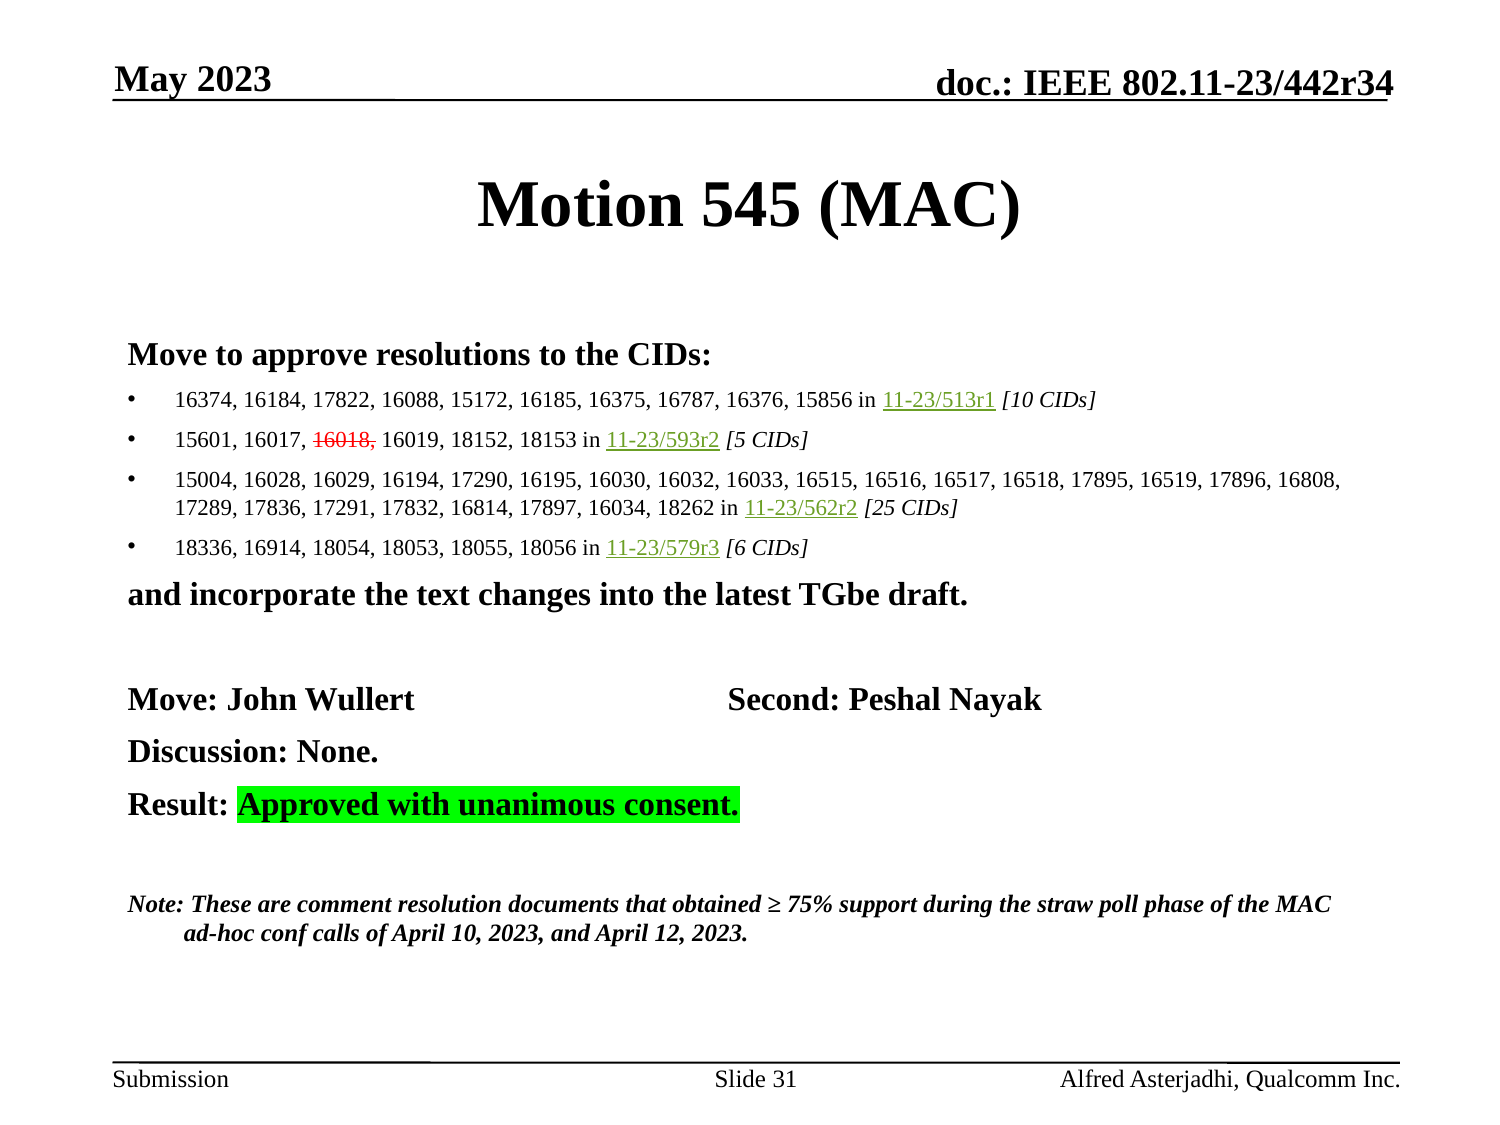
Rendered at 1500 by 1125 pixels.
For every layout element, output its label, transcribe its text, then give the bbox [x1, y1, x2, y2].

title Motion 545 (MAC) [112, 112, 1388, 288]
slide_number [114, 54, 423, 100]
list Move to approve resolutions to the CIDs: 16374, 16184, 17822, 16088, 15172, 16185, 16375, 16787, 16376, 15856 in 11-23/513r1 [10 CIDs] 15601, 16017, 16018, 16019, 18152, 18153 in 11-23/593r2 [5 CIDs] 15004, 16028, 16029, 16194, 17290, 16195, 16030, 16032, 16033, 16515, 16516, 16517, 16518, 17895, 16519, 17896, 16808, 17289, 17836, 17291, 17832, 16814, 17897, 16034, 18262 in 11-23/562r2 [25 CIDs] 18336, 16914, 18054, 18053, 18055, 18056 in 11-23/579r3 [6 CIDs] and incorporate the text changes into the latest TGbe draft. Move: John Wullert Second: Peshal Nayak Discussion: None. Result: Approved with unanimous consent. Note: These are comment resolution documents that obtained ≥ 75% support during the straw poll phase of the MAC ad-hoc conf calls of April 10, 2023, and April 12, 2023. [112, 324, 1388, 1063]
footer Alfred Asterjadhi, Qualcomm Inc. [878, 1061, 1402, 1093]
slide_number Slide 31 [712, 1061, 800, 1123]
